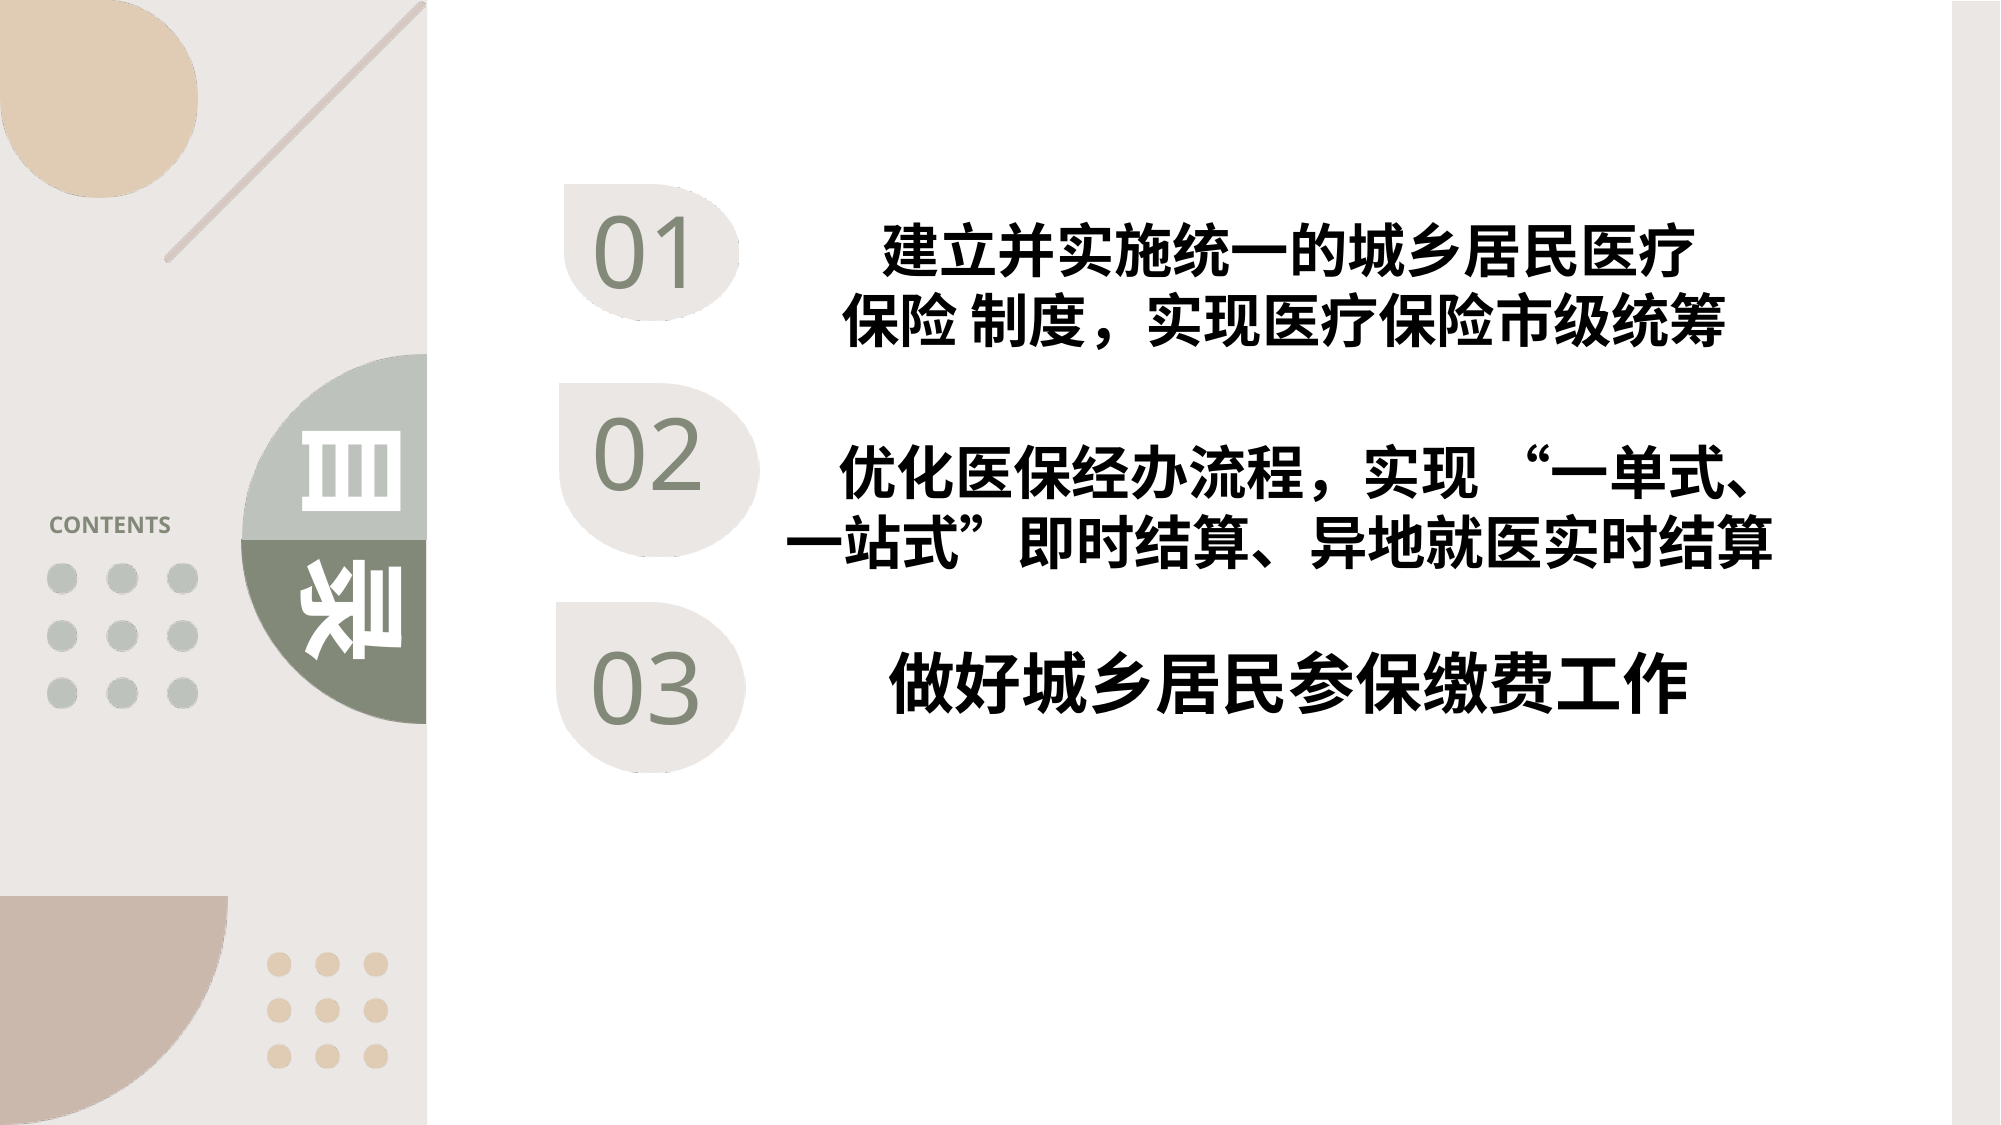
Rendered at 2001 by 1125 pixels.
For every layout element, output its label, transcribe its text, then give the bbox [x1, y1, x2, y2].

text_box 目 录 [264, 402, 431, 679]
picture [267, 952, 388, 1069]
text_box CONTENTS [34, 503, 201, 546]
text_box 建立并实施统一的城乡居民医疗 保险 制度，实现医疗保险市级统筹 [759, 207, 1805, 362]
picture [0, 0, 426, 263]
picture [0, 896, 228, 1125]
text_box 做好城乡居民参保缴费工作 [735, 649, 1805, 811]
picture [241, 354, 427, 724]
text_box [550, 383, 1837, 649]
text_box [553, 181, 1529, 321]
picture [47, 563, 198, 709]
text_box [525, 571, 1647, 773]
